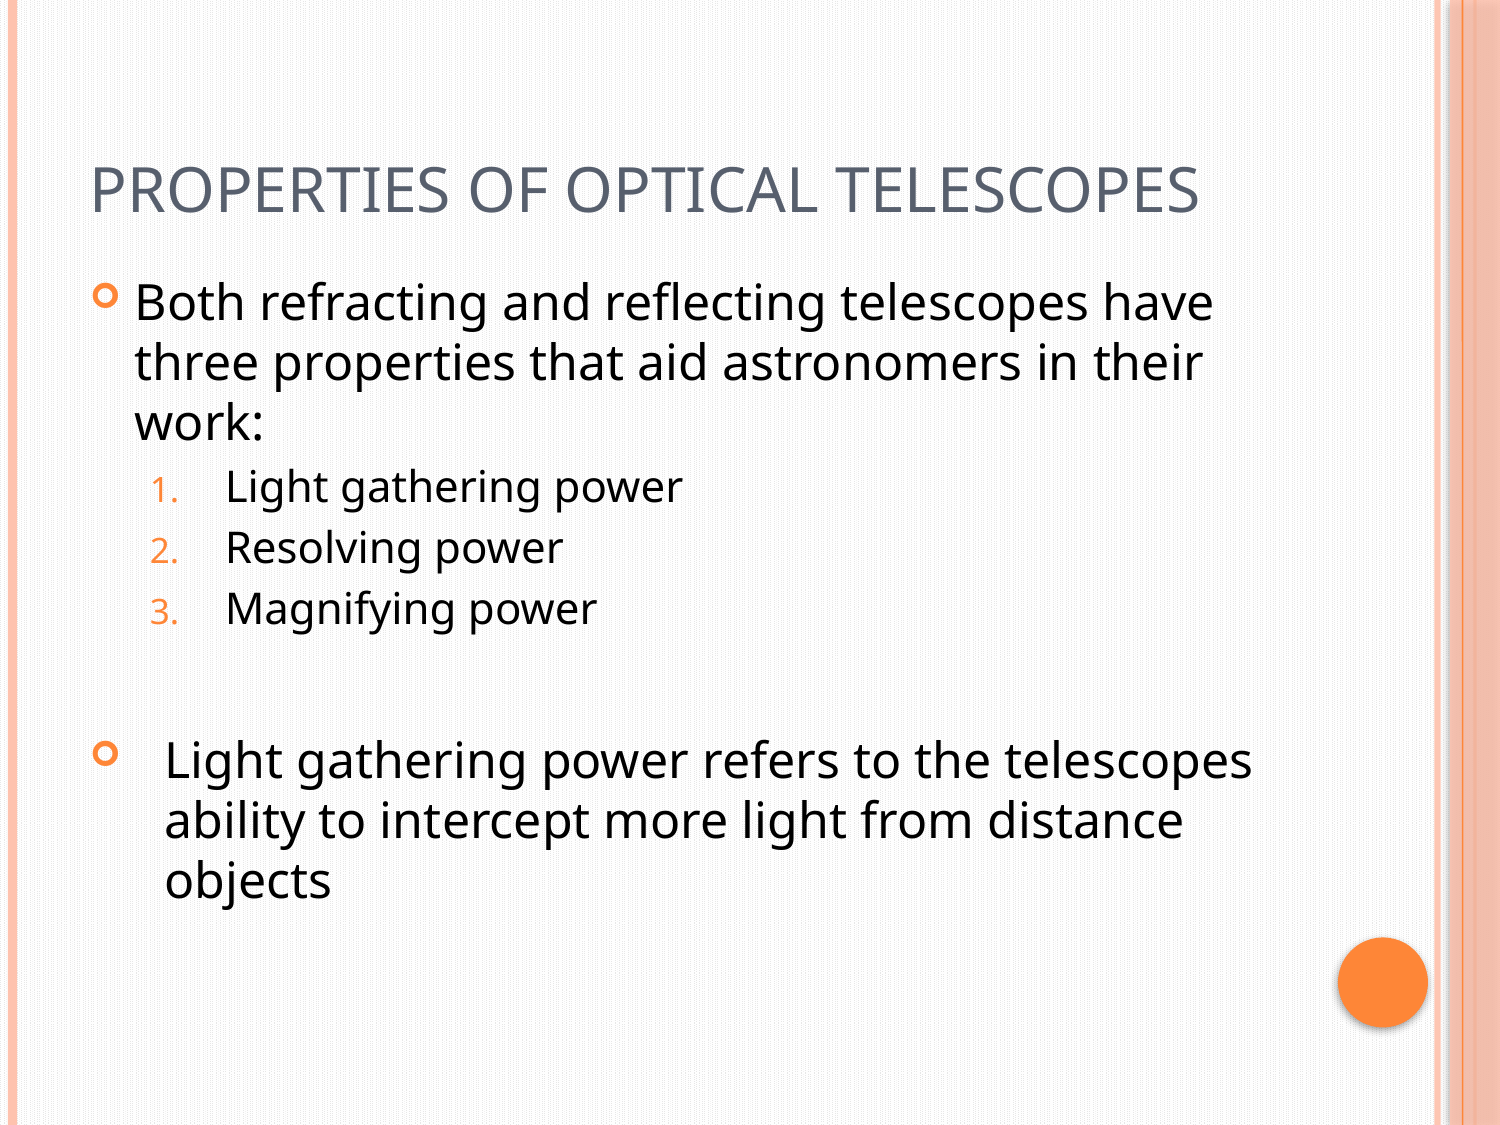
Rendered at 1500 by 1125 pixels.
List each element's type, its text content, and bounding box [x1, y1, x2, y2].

title Properties of Optical Telescopes [75, 45, 1300, 233]
list Both refracting and reflecting telescopes have three properties that aid astronomers in their work: Light gathering power Resolving power Magnifying power Light gathering power refers to the telescopes ability to intercept more light from distance objects [75, 262, 1300, 1062]
